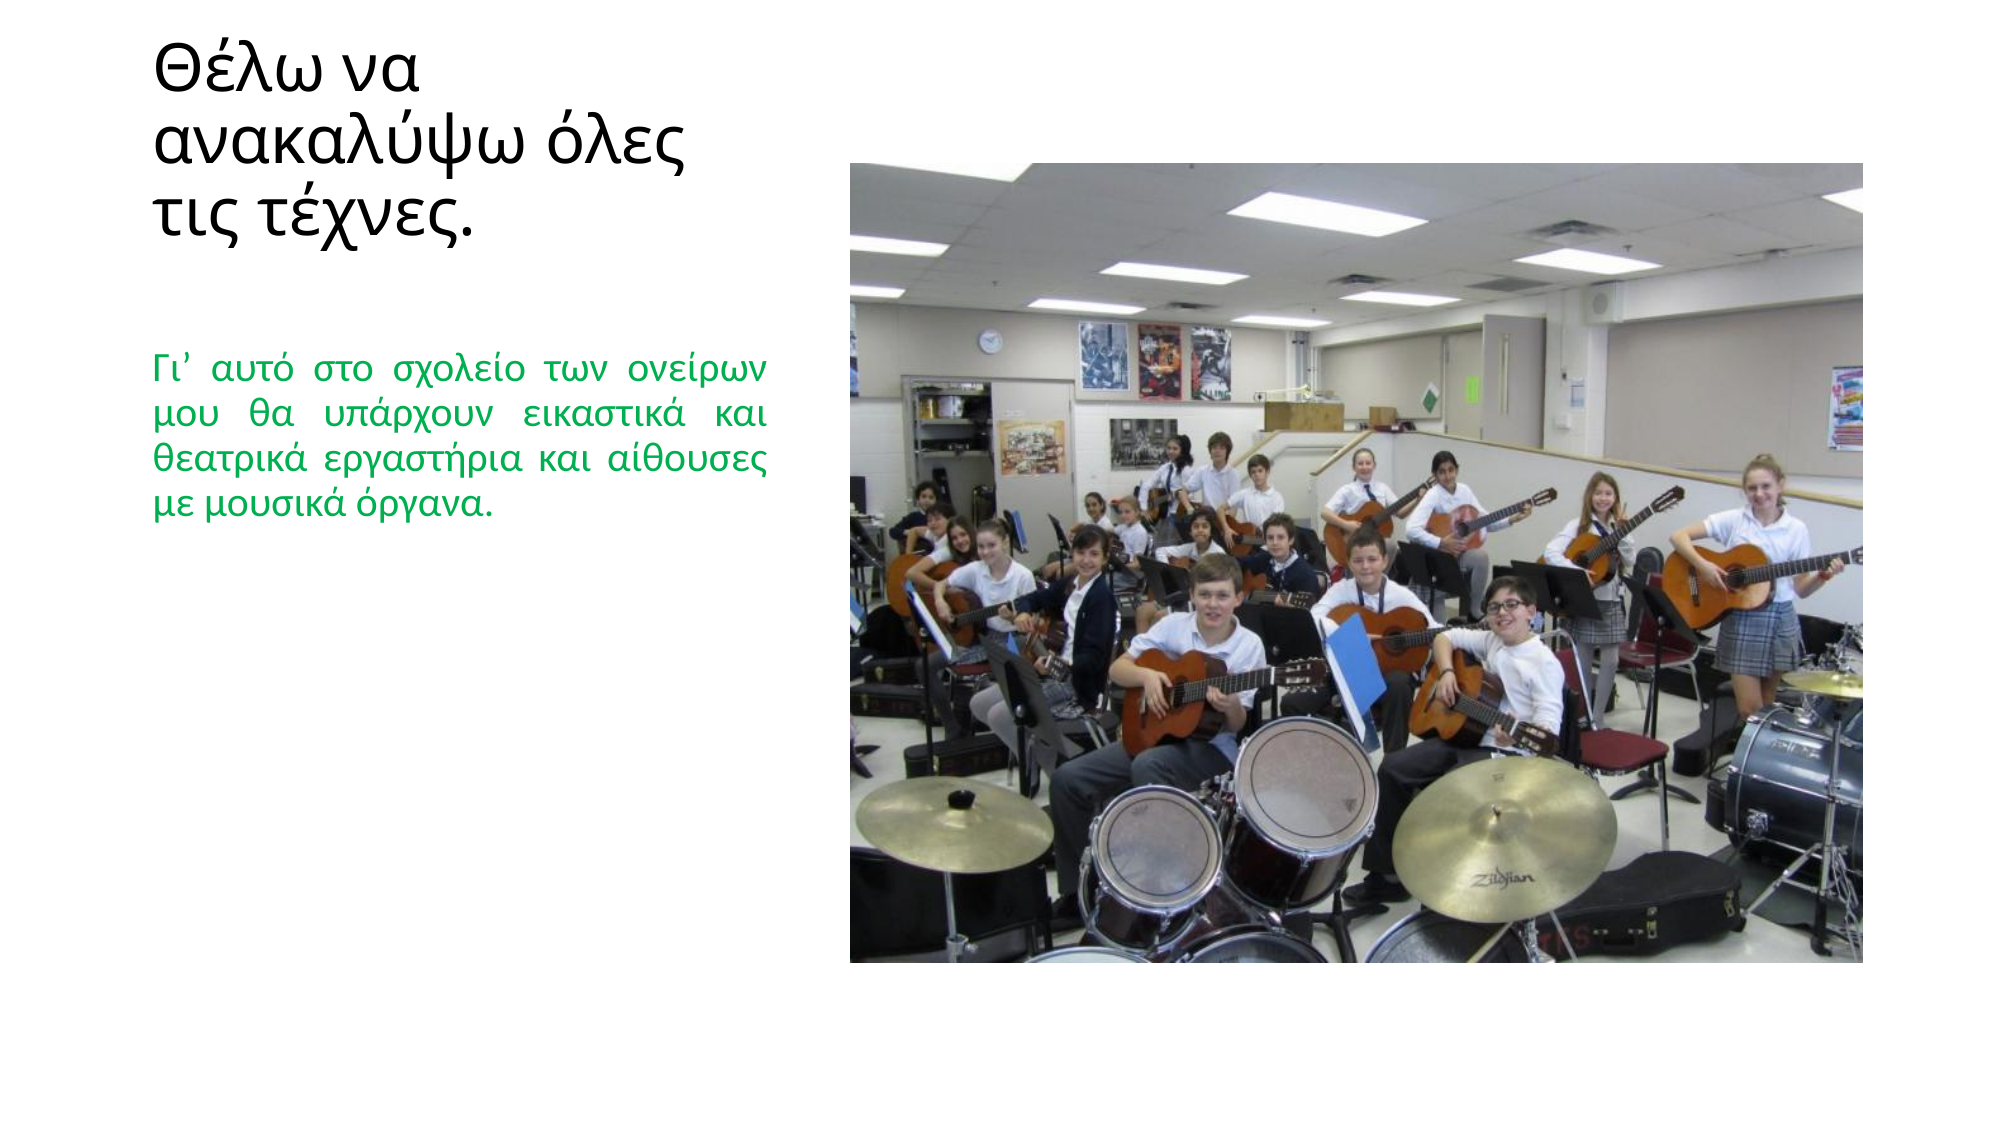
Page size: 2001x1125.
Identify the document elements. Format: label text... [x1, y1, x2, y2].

title Θέλω να ανακαλύψω όλες τις τέχνες. [137, 75, 783, 337]
list Γι’ αυτό στο σχολείο των ονείρων μου θα υπάρχουν εικαστικά και θεατρικά εργαστήρια και αίθουσες με μουσικά όργανα. [137, 337, 783, 963]
picture [850, 161, 1863, 963]
